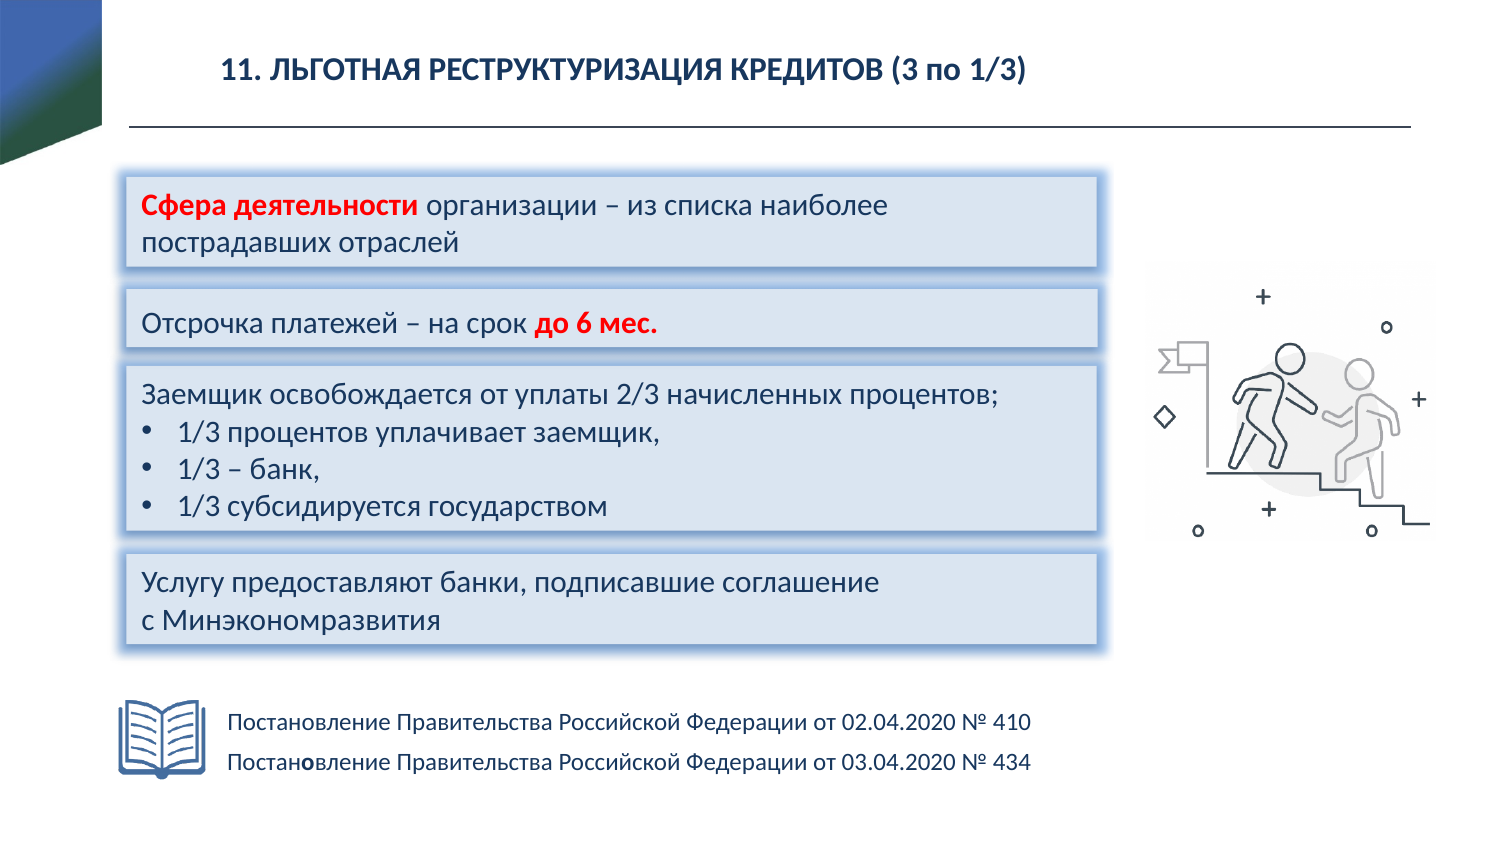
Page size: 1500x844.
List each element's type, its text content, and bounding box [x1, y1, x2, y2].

text_box 11. ЛЬГОТНАЯ РЕСТРУКТУРИЗАЦИЯ КРЕДИТОВ (3 по 1/3) [204, 33, 1391, 95]
text_box Отсрочка платежей – на срок до 6 мес. [126, 289, 1098, 348]
picture [0, 0, 102, 166]
text_box Постановление Правительства Российской Федерации от 03.04.2020 № 434 [226, 733, 1098, 783]
text_box Постановление Правительства Российской Федерации от 02.04.2020 № 410 [225, 693, 1077, 733]
picture [102, 686, 222, 796]
text_box Услугу предоставляют банки, подписавшие соглашение с Минэкономразвития [126, 554, 1097, 645]
text_box Заемщик освобождается от уплаты 2/3 начисленных процентов; 1/3 процентов уплачивает заемщик, 1/3 – банк, 1/3 субсидируется государством [126, 365, 1097, 531]
text_box Сфера деятельности организации – из списка наиболее пострадавших отраслей [126, 176, 1097, 267]
picture [1144, 260, 1436, 541]
